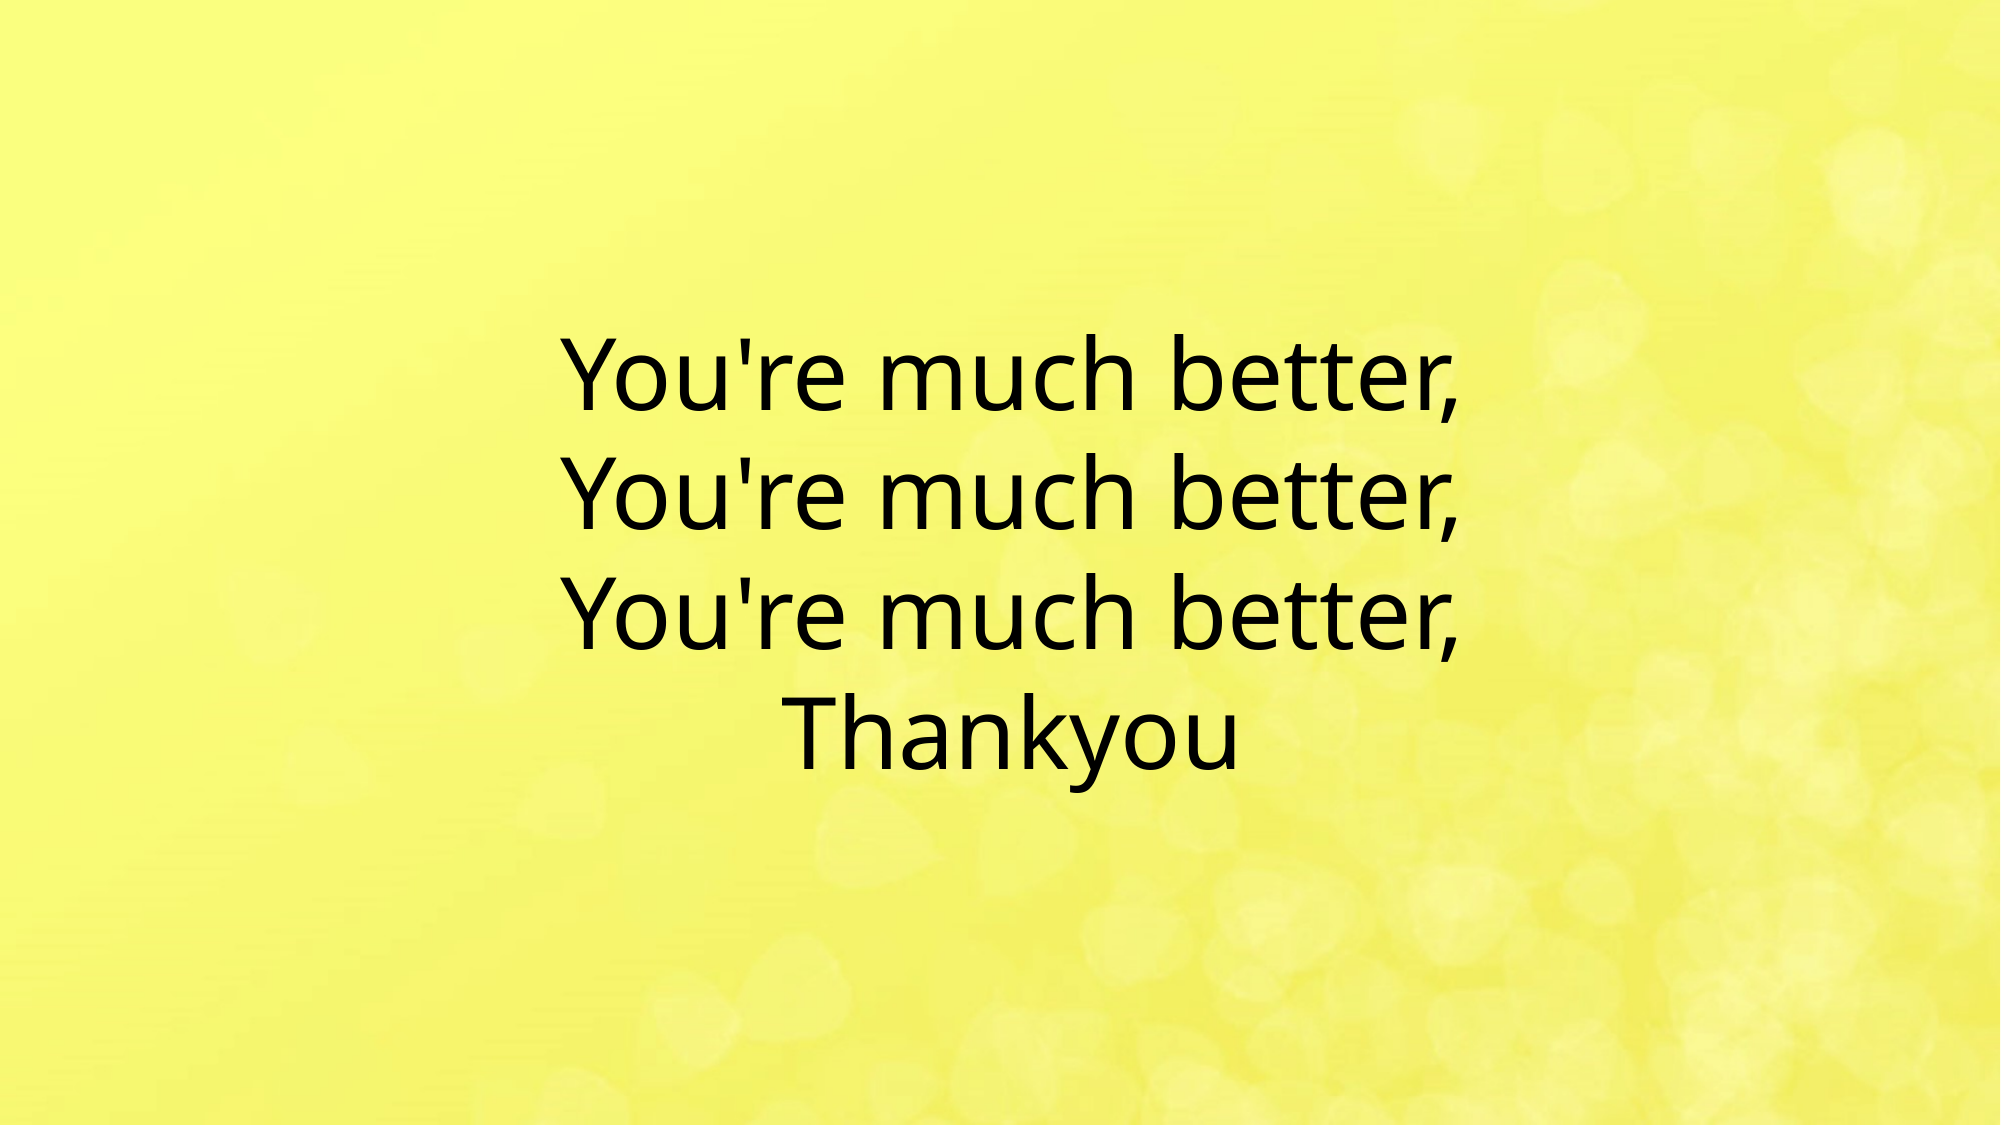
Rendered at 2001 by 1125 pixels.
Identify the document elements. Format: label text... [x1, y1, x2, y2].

text_box You're much better, You're much better, You're much better, Thankyou [425, 302, 1600, 798]
picture [0, 0, 2001, 1125]
